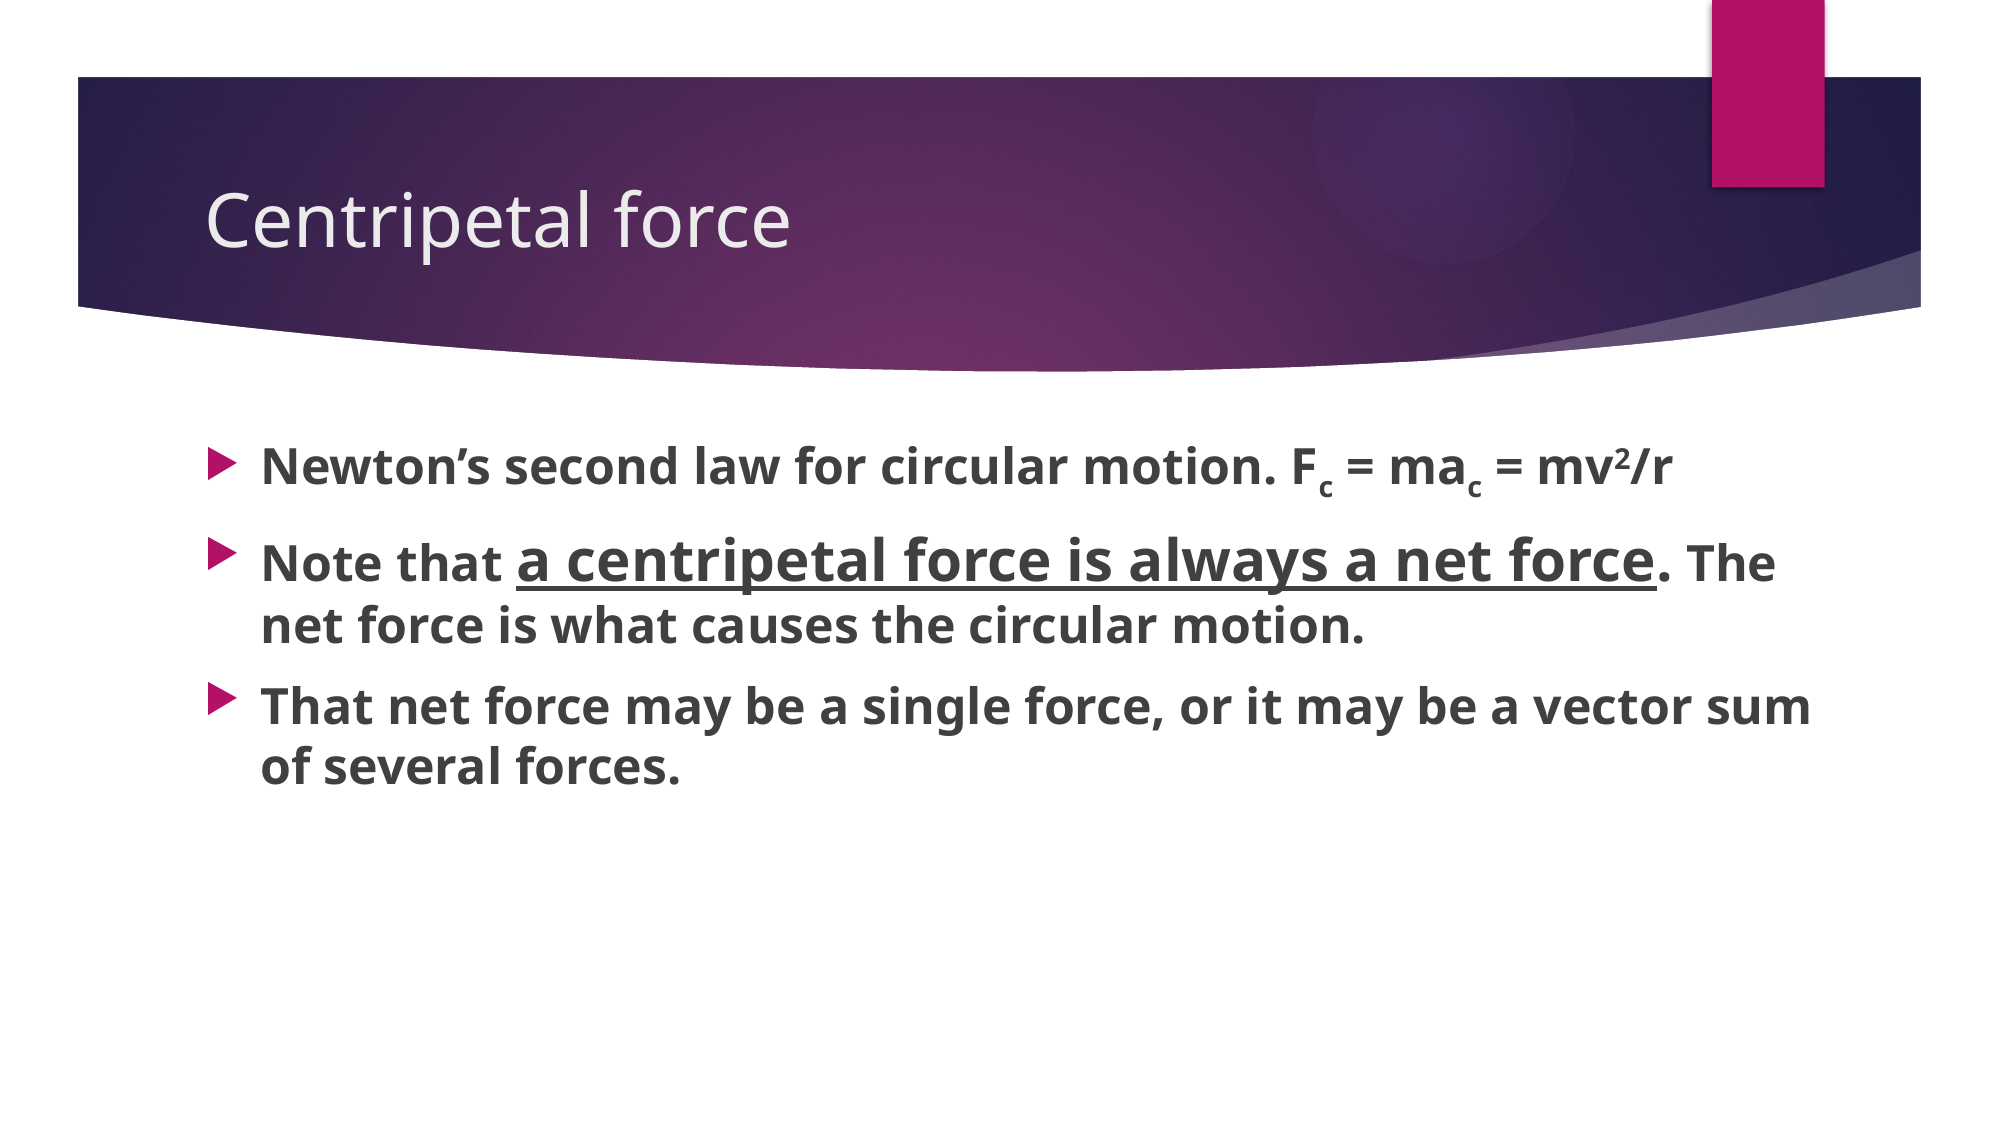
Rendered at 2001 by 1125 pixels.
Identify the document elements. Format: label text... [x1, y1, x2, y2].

title Centripetal force [189, 159, 1627, 276]
list Newton’s second law for circular motion. Fc = mac = mv2/r Note that a centripetal force is always a net force. The net force is what causes the circular motion. That net force may be a single force, or it may be a vector sum of several forces. [189, 427, 1836, 988]
